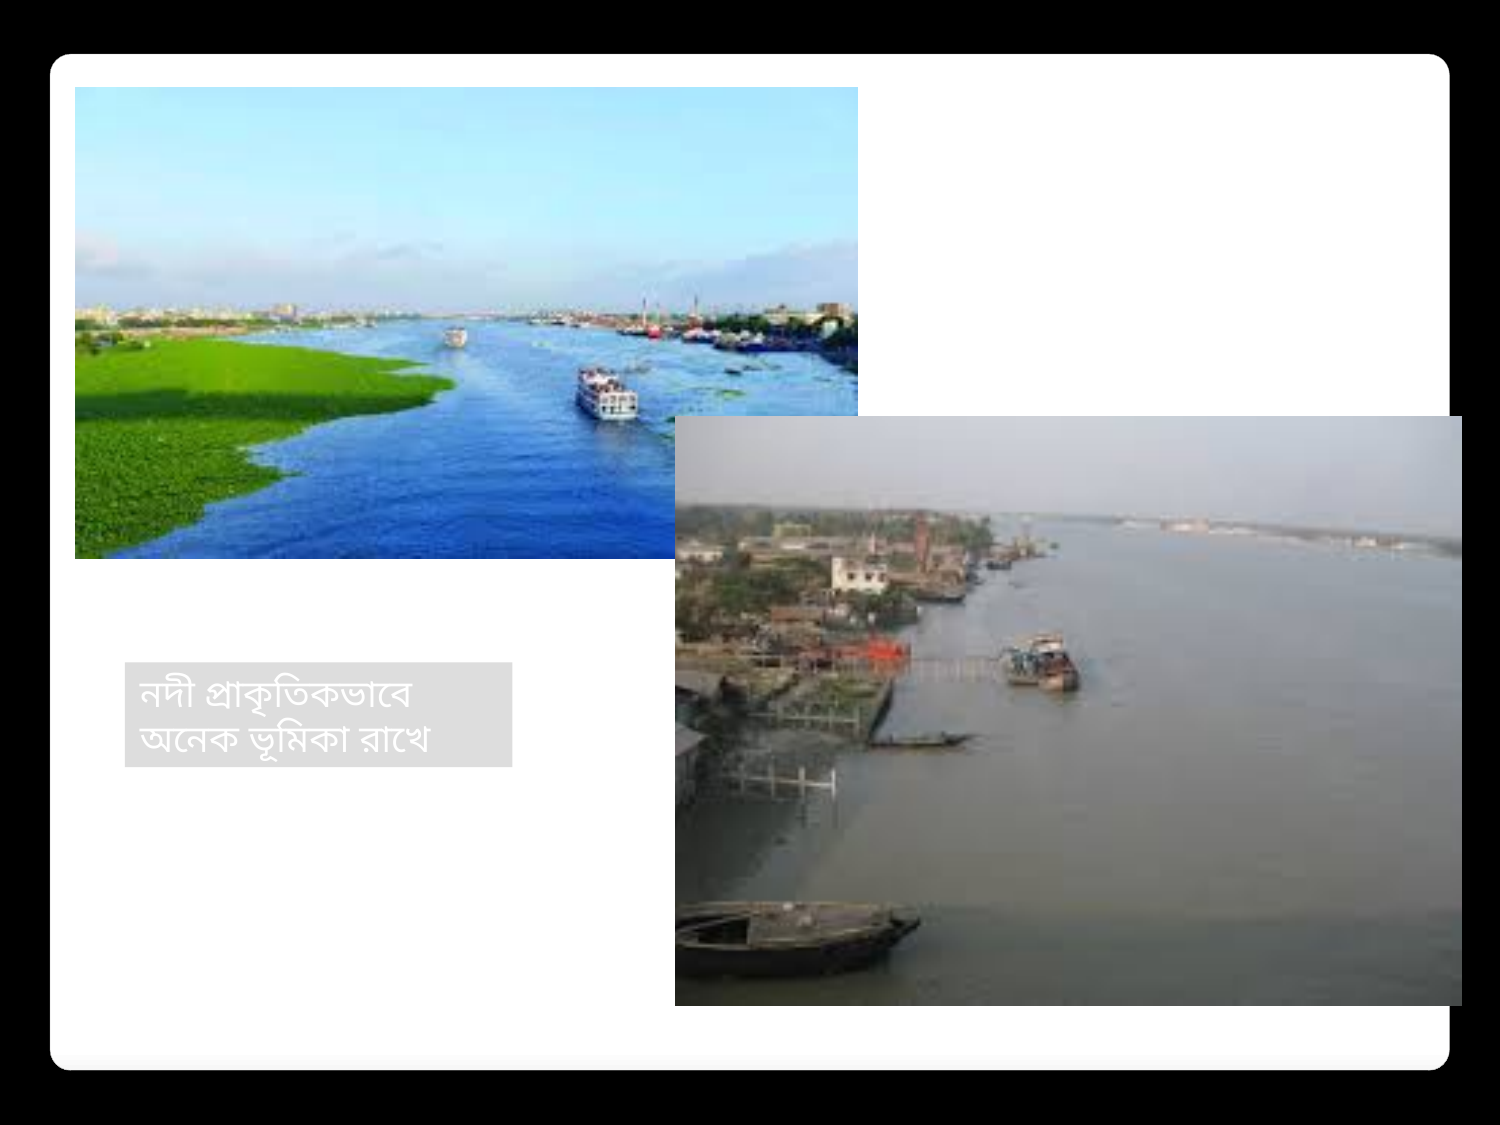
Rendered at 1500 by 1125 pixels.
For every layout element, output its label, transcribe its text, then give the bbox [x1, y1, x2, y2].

text_box নদী প্রাকৃতিকভাবে অনেক ভূমিকা রাখে [124, 662, 513, 768]
picture [74, 87, 1462, 1007]
